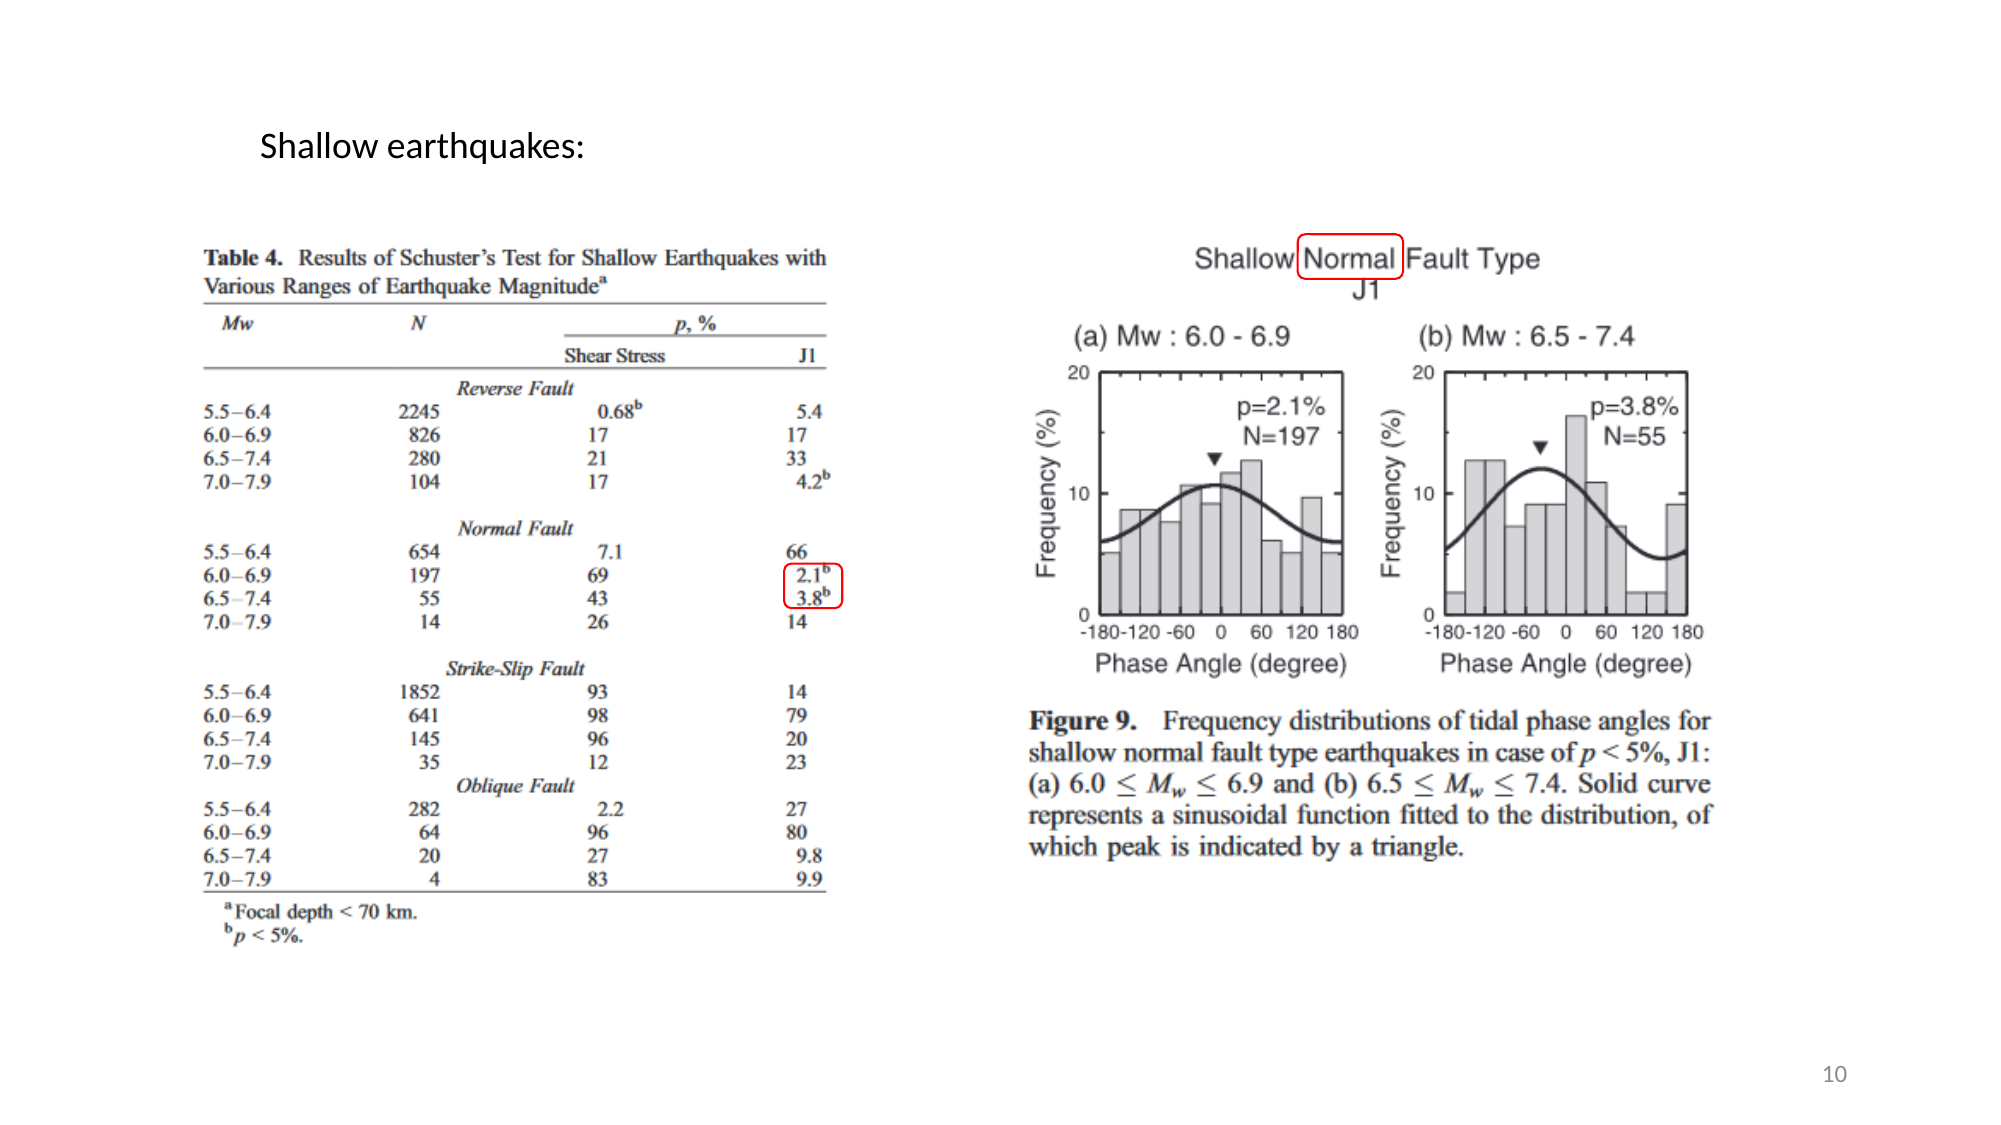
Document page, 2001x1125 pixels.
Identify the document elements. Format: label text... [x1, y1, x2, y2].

picture [183, 239, 845, 954]
text_box Shallow earthquakes: [245, 113, 980, 173]
text_box [1297, 233, 1404, 239]
picture [1013, 239, 1735, 884]
slide_number 10 [1412, 1042, 1863, 1103]
